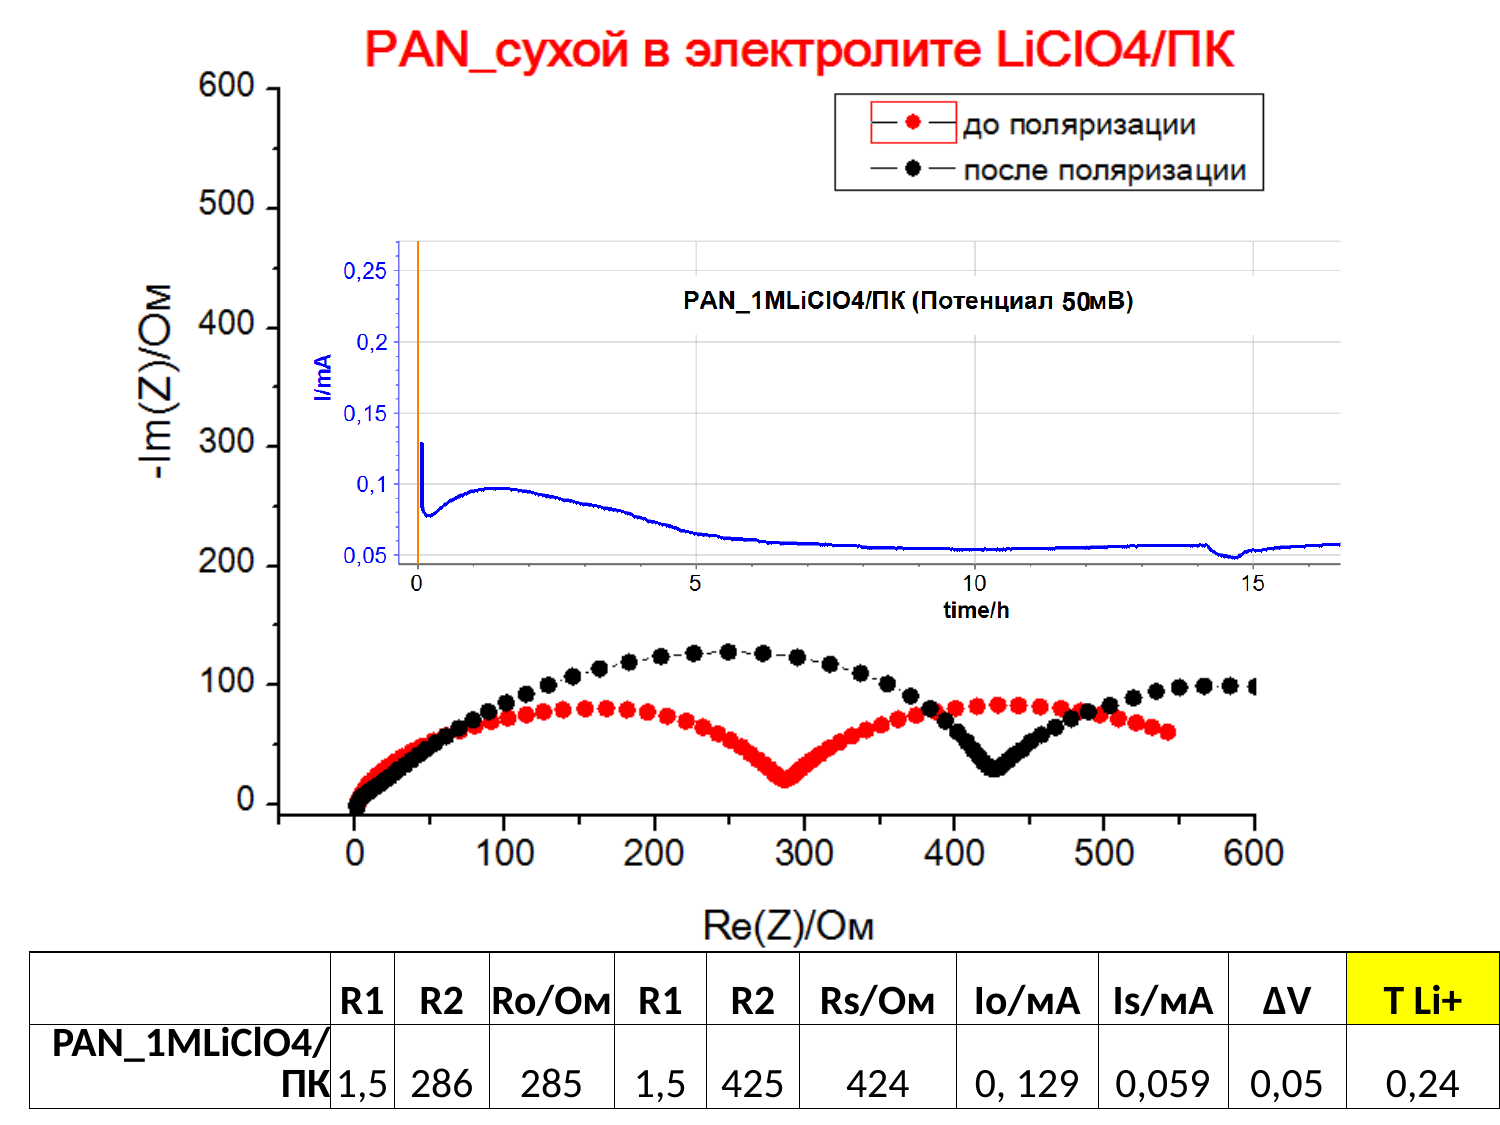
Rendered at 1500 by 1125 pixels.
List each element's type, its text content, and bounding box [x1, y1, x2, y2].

table_header [30, 953, 330, 1024]
table_cell 286 [395, 1025, 489, 1108]
table_header R2 [707, 970, 799, 1024]
table_cell 0, 129 [957, 1025, 1098, 1108]
table_cell 1,5 [615, 1025, 706, 1108]
table_header ΔV [1229, 953, 1346, 1024]
table_cell 425 [707, 1025, 799, 1108]
table_cell 285 [490, 1025, 614, 1108]
table_header T Li+ [1347, 953, 1499, 1024]
table_cell 0,24 [1347, 1025, 1499, 1108]
table_header Is/мA [1099, 970, 1228, 1024]
table_header R1 [615, 970, 706, 1024]
table_header Ro/Ом [490, 970, 614, 1024]
table_cell 424 [800, 1025, 956, 1108]
table_header R1 [331, 970, 394, 1024]
table_header R2 [395, 970, 489, 1024]
table_header Rs/Ом [800, 970, 956, 1024]
table_cell PAN_1MLiClO4/ПК [30, 1025, 330, 1108]
picture [111, 0, 1341, 962]
table_cell 0,059 [1099, 1025, 1228, 1108]
table_cell 1,5 [331, 1025, 394, 1108]
table_cell 0,05 [1229, 1025, 1346, 1108]
table_header Io/мА [957, 970, 1098, 1024]
